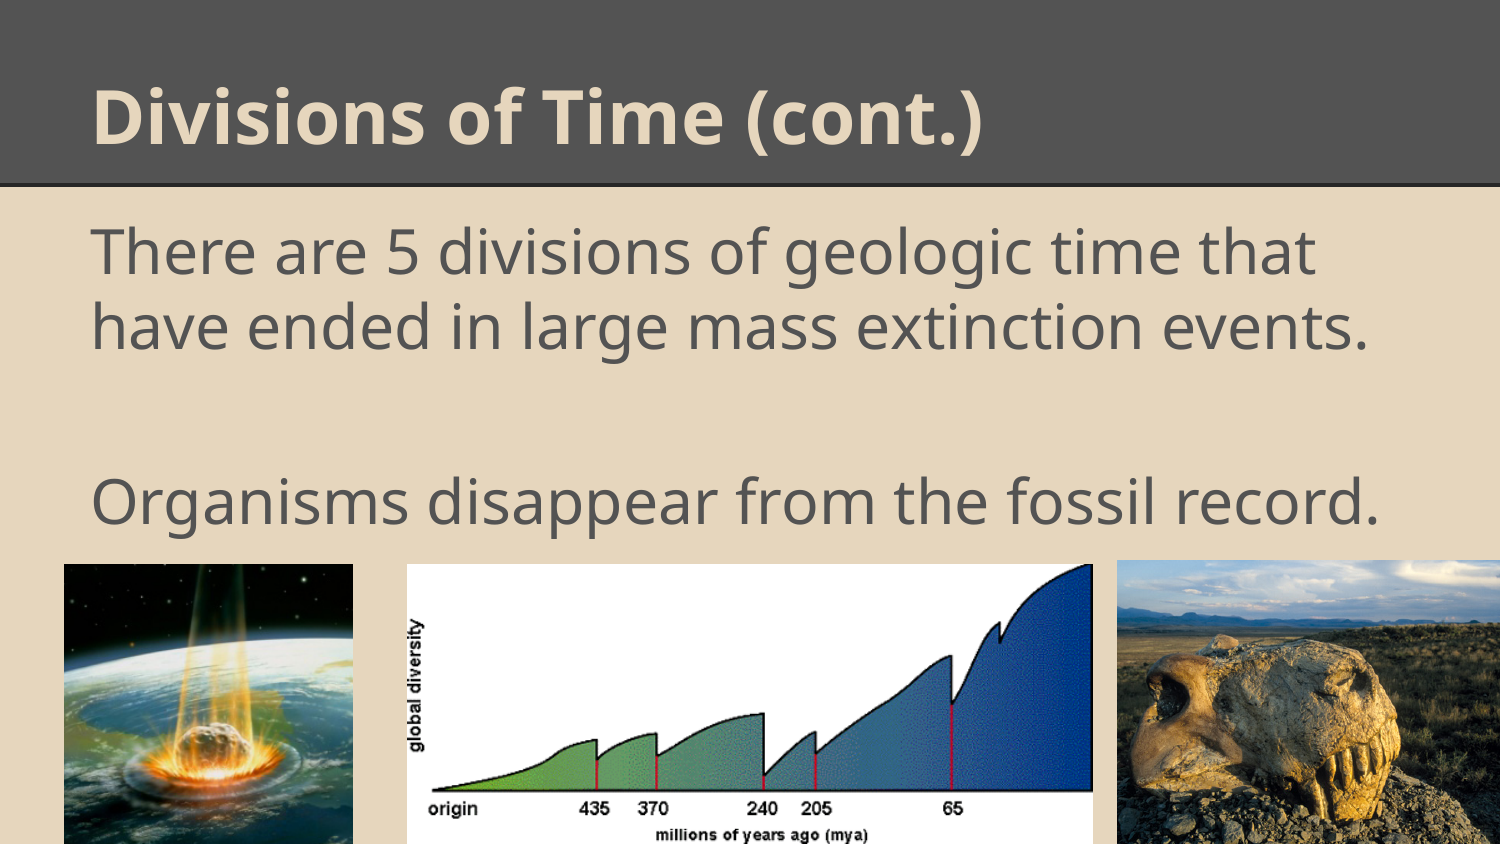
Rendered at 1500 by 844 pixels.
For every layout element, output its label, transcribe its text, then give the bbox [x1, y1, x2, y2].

picture [407, 564, 1093, 844]
list There are 5 divisions of geologic time that have ended in large mass extinction events. Organisms disappear from the fossil record. [75, 196, 1425, 808]
picture [64, 564, 353, 844]
title Divisions of Time (cont.) [75, 33, 1425, 175]
picture [1117, 560, 1500, 844]
